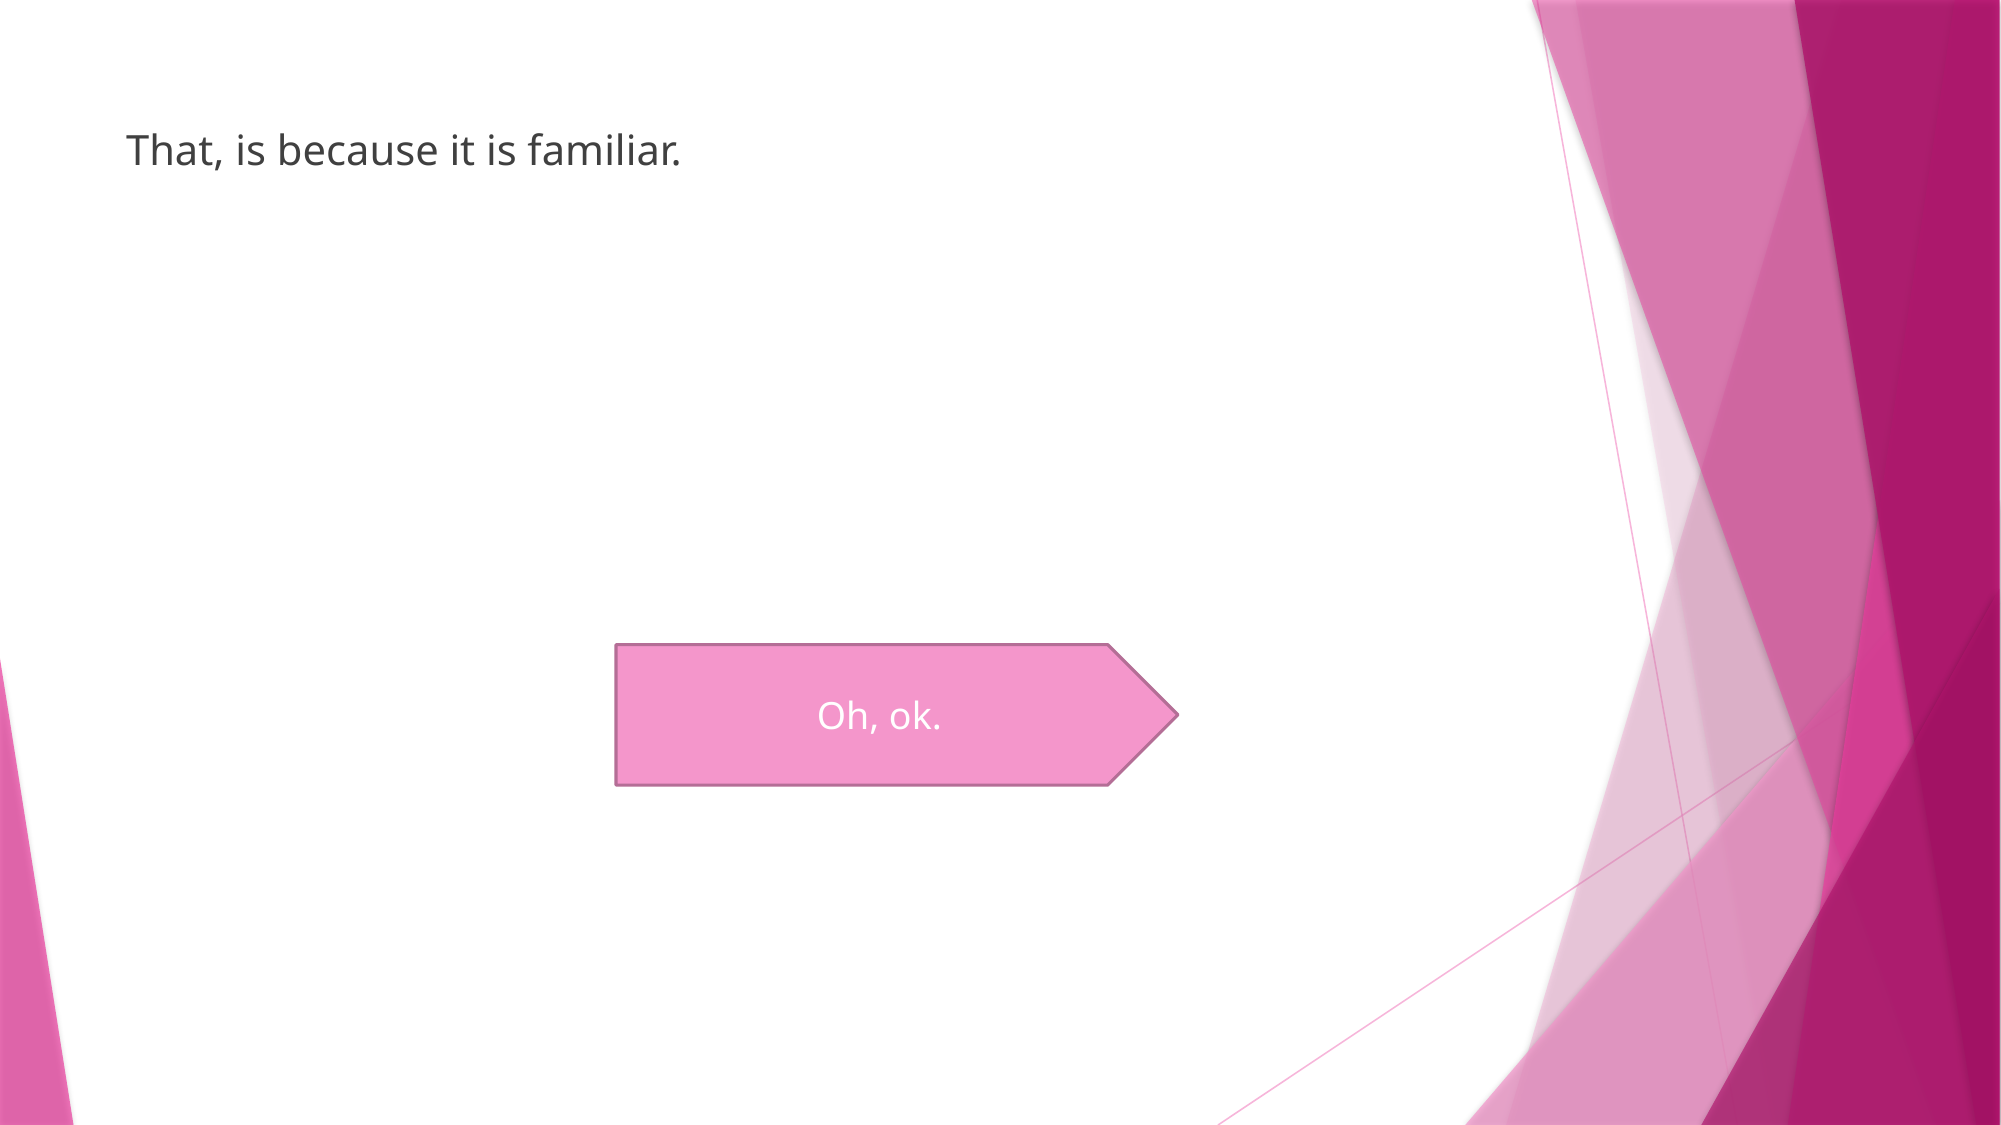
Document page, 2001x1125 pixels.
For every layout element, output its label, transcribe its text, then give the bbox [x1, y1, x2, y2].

text_box Oh, ok. [614, 643, 1180, 787]
list That, is because it is familiar. [111, 116, 1522, 429]
